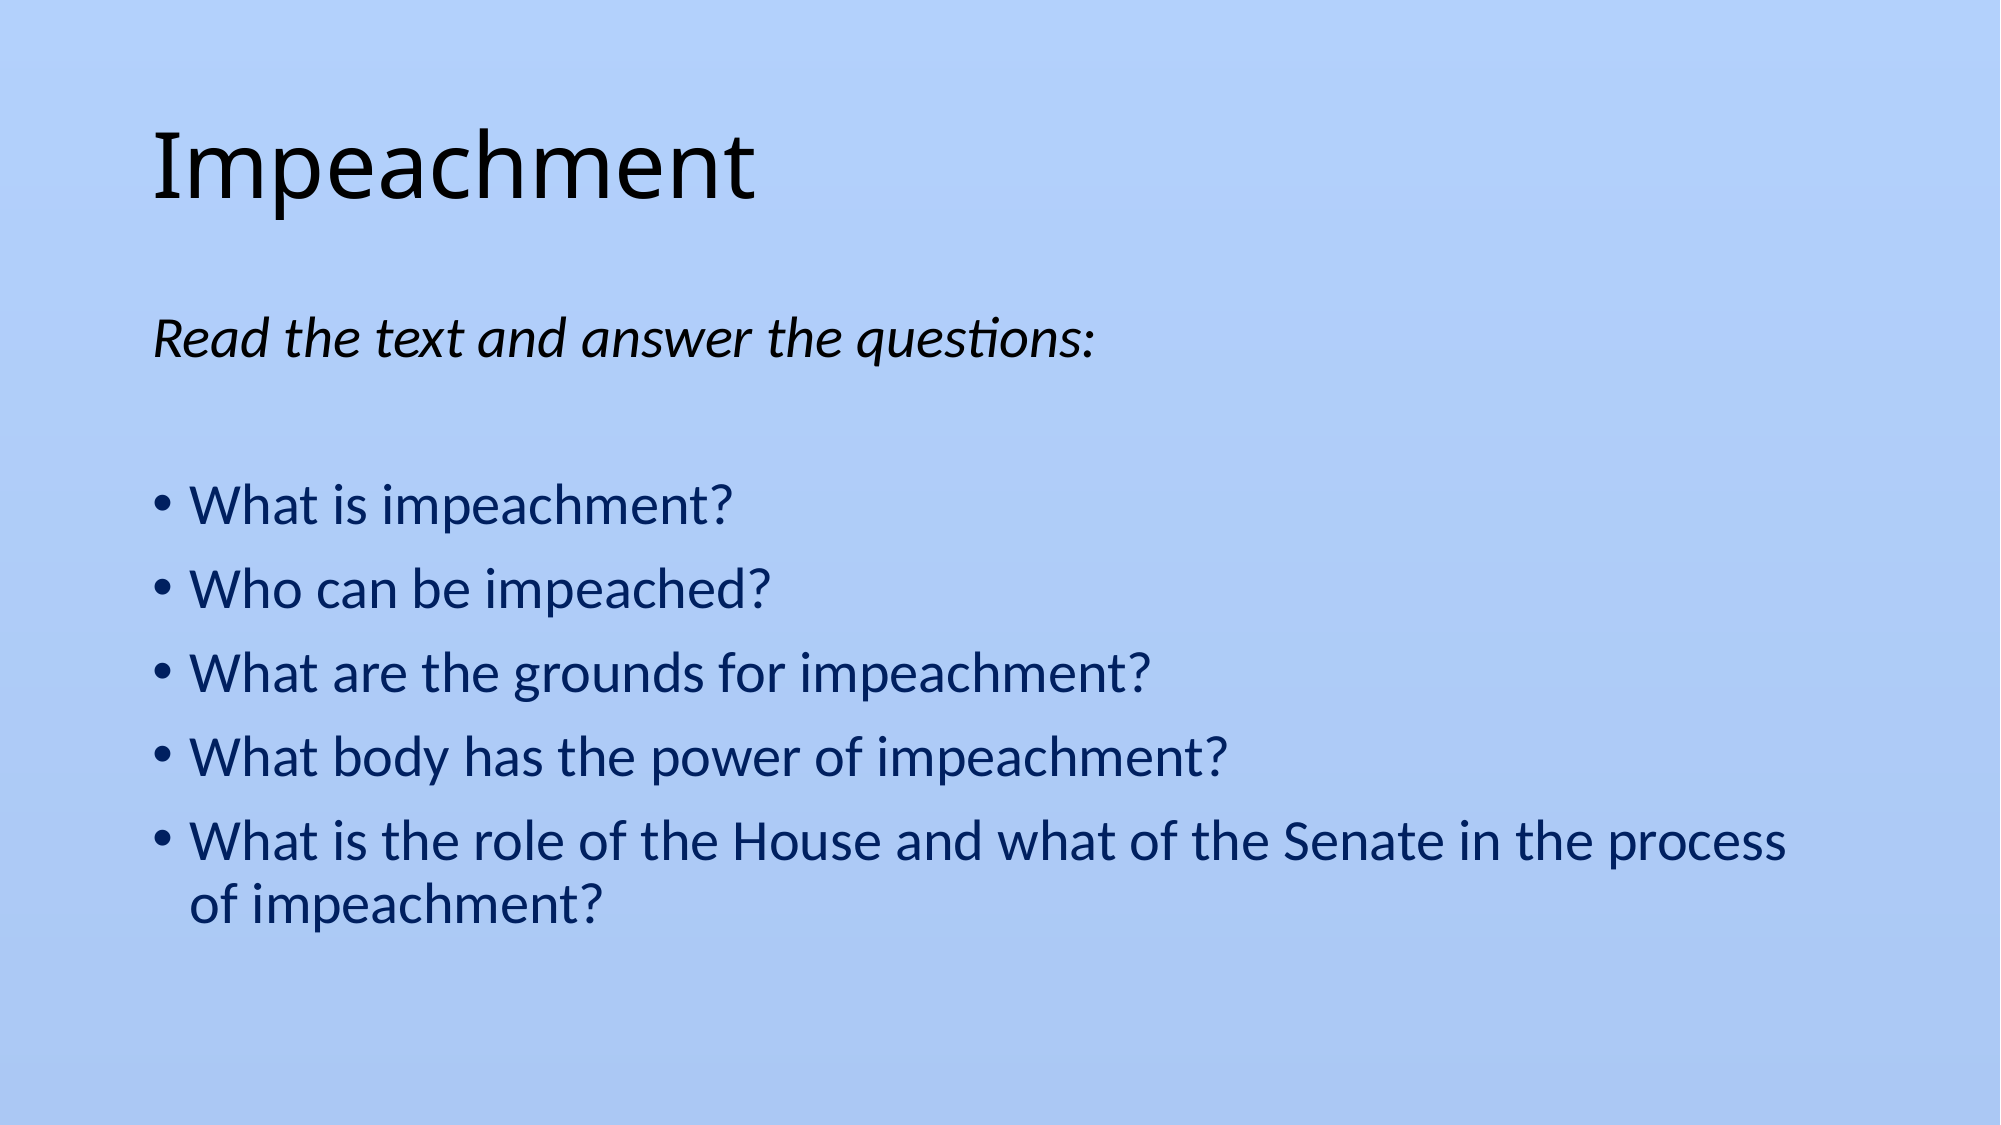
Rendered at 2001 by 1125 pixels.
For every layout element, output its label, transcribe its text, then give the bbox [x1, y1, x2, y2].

list Read the text and answer the questions: What is impeachment? Who can be impeached? What are the grounds for impeachment? What body has the power of impeachment? What is the role of the House and what of the Senate in the process of impeachment? [137, 299, 1863, 1014]
title Impeachment [137, 59, 1863, 278]
